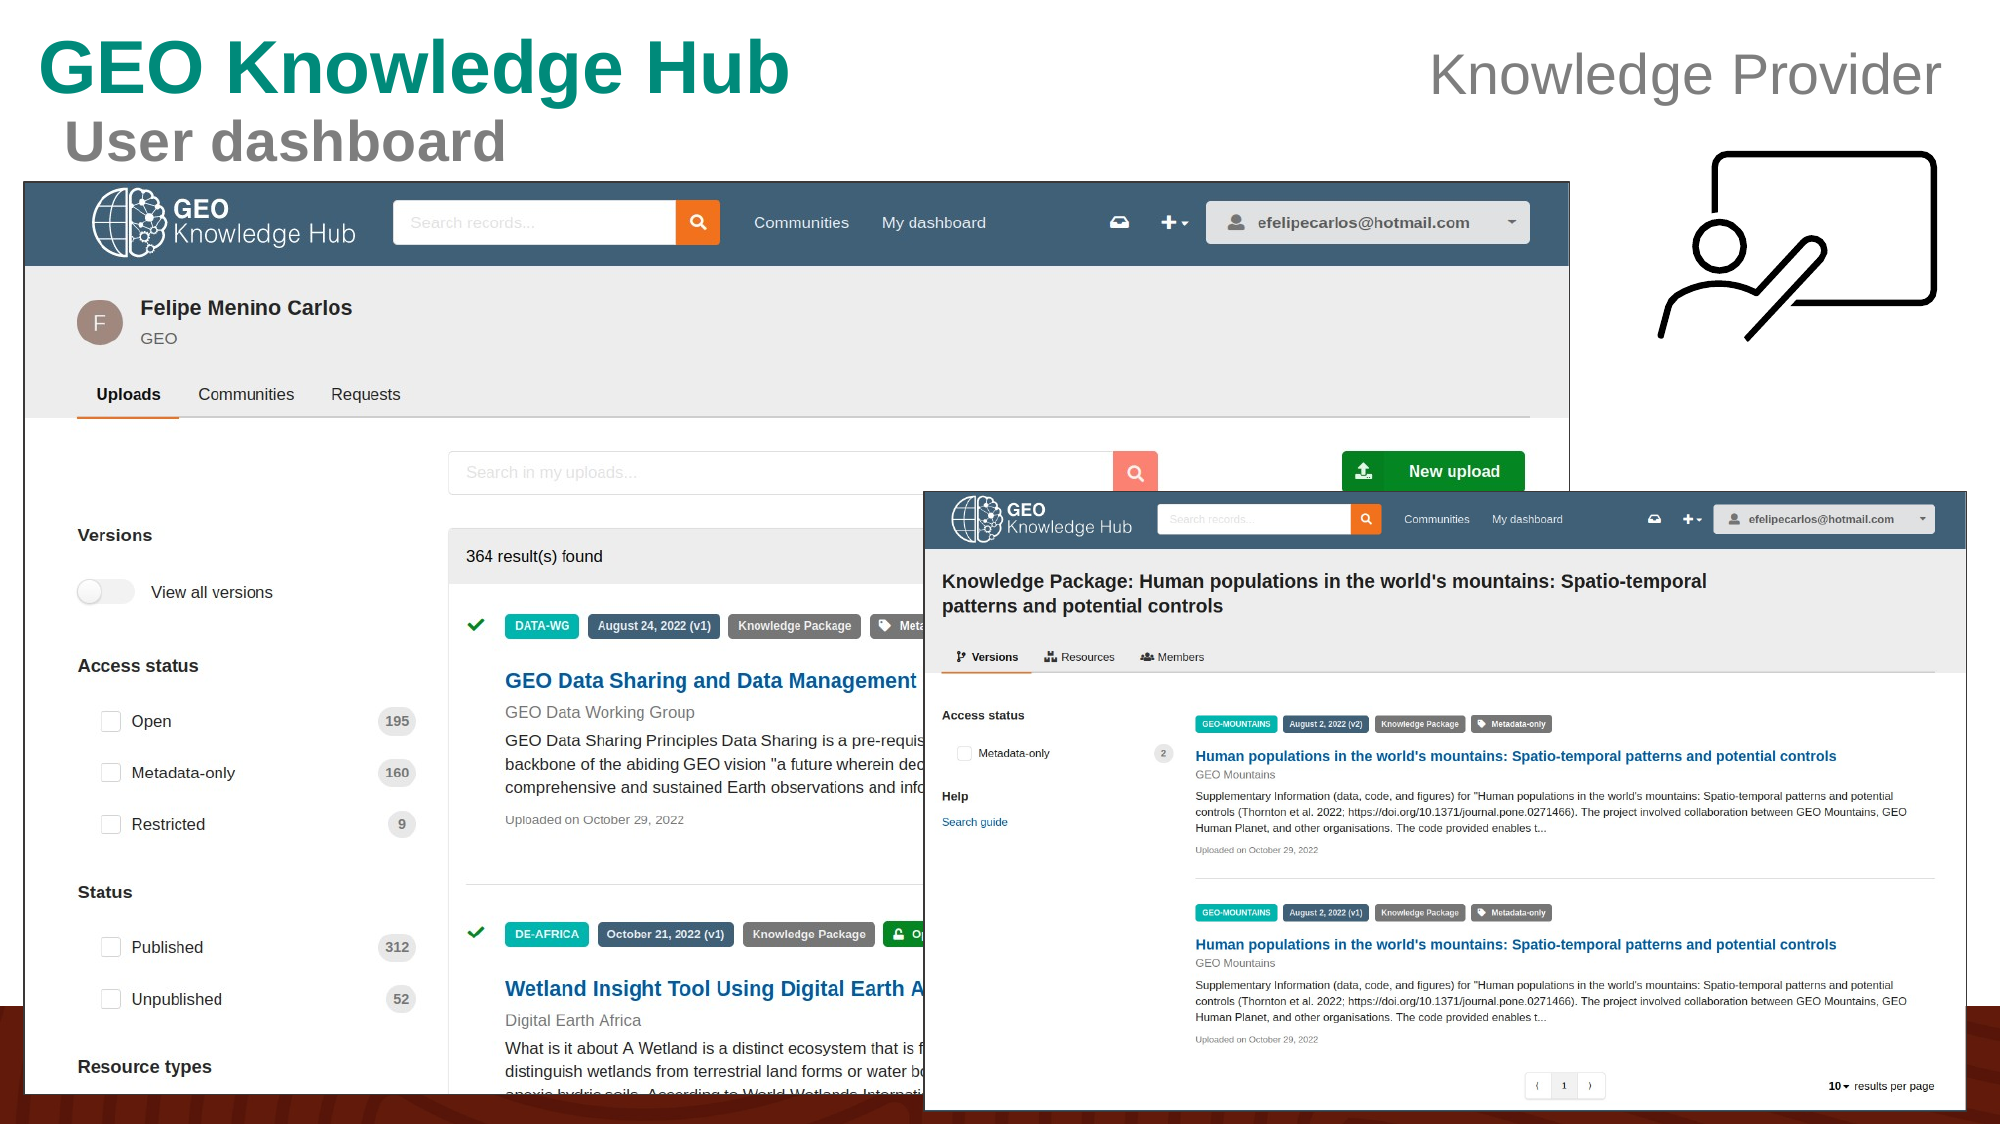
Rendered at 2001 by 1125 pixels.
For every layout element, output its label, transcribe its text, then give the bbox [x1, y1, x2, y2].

title GEO Knowledge Hub User dashboard [36, 20, 795, 147]
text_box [23, 150, 1968, 1113]
text_box Knowledge Provider [1427, 34, 1948, 106]
picture [0, 1006, 2000, 1124]
